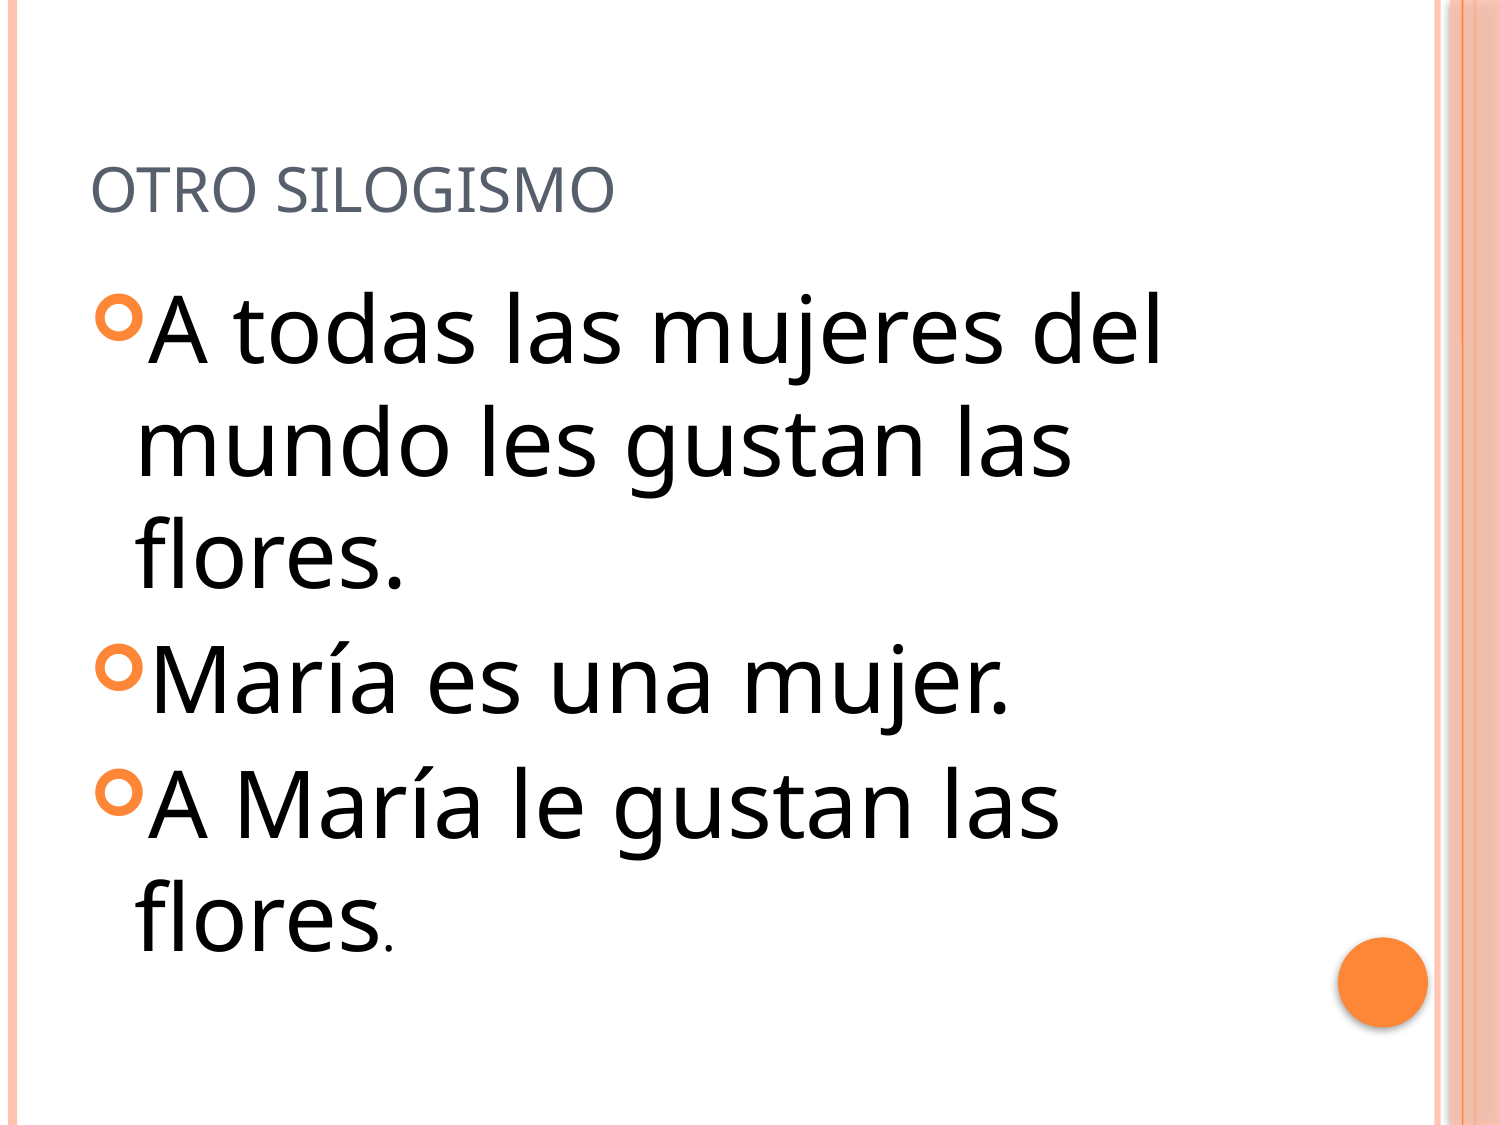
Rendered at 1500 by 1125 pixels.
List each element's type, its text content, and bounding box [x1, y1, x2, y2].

list A todas las mujeres del mundo les gustan las flores. María es una mujer. A María le gustan las flores. [75, 262, 1300, 1062]
title Otro silogismo [75, 45, 1300, 233]
